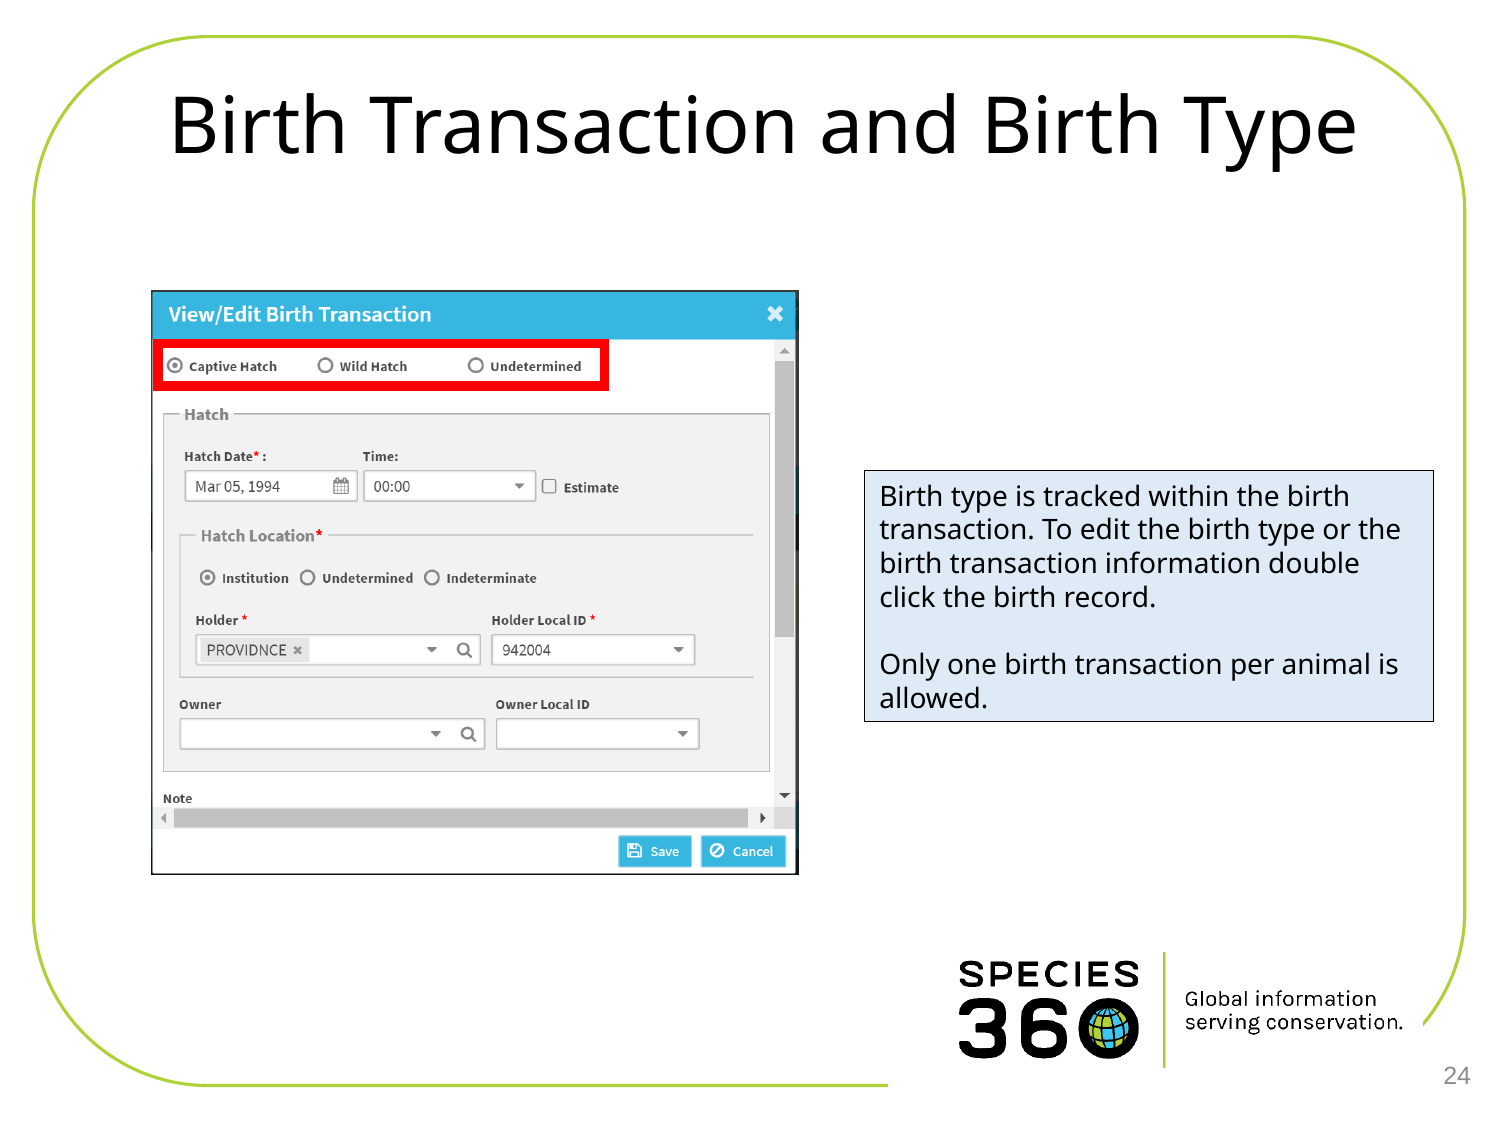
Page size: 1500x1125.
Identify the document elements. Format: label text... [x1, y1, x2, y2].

text_box Birth type is tracked within the birth transaction. To edit the birth type or the birth transaction information double click the birth record. Only one birth transaction per animal is allowed. [864, 470, 1434, 722]
slide_number 24 [1148, 1044, 1487, 1105]
picture [151, 290, 799, 875]
title Birth Transaction and Birth Type [151, 46, 1378, 210]
picture [954, 944, 1407, 1075]
